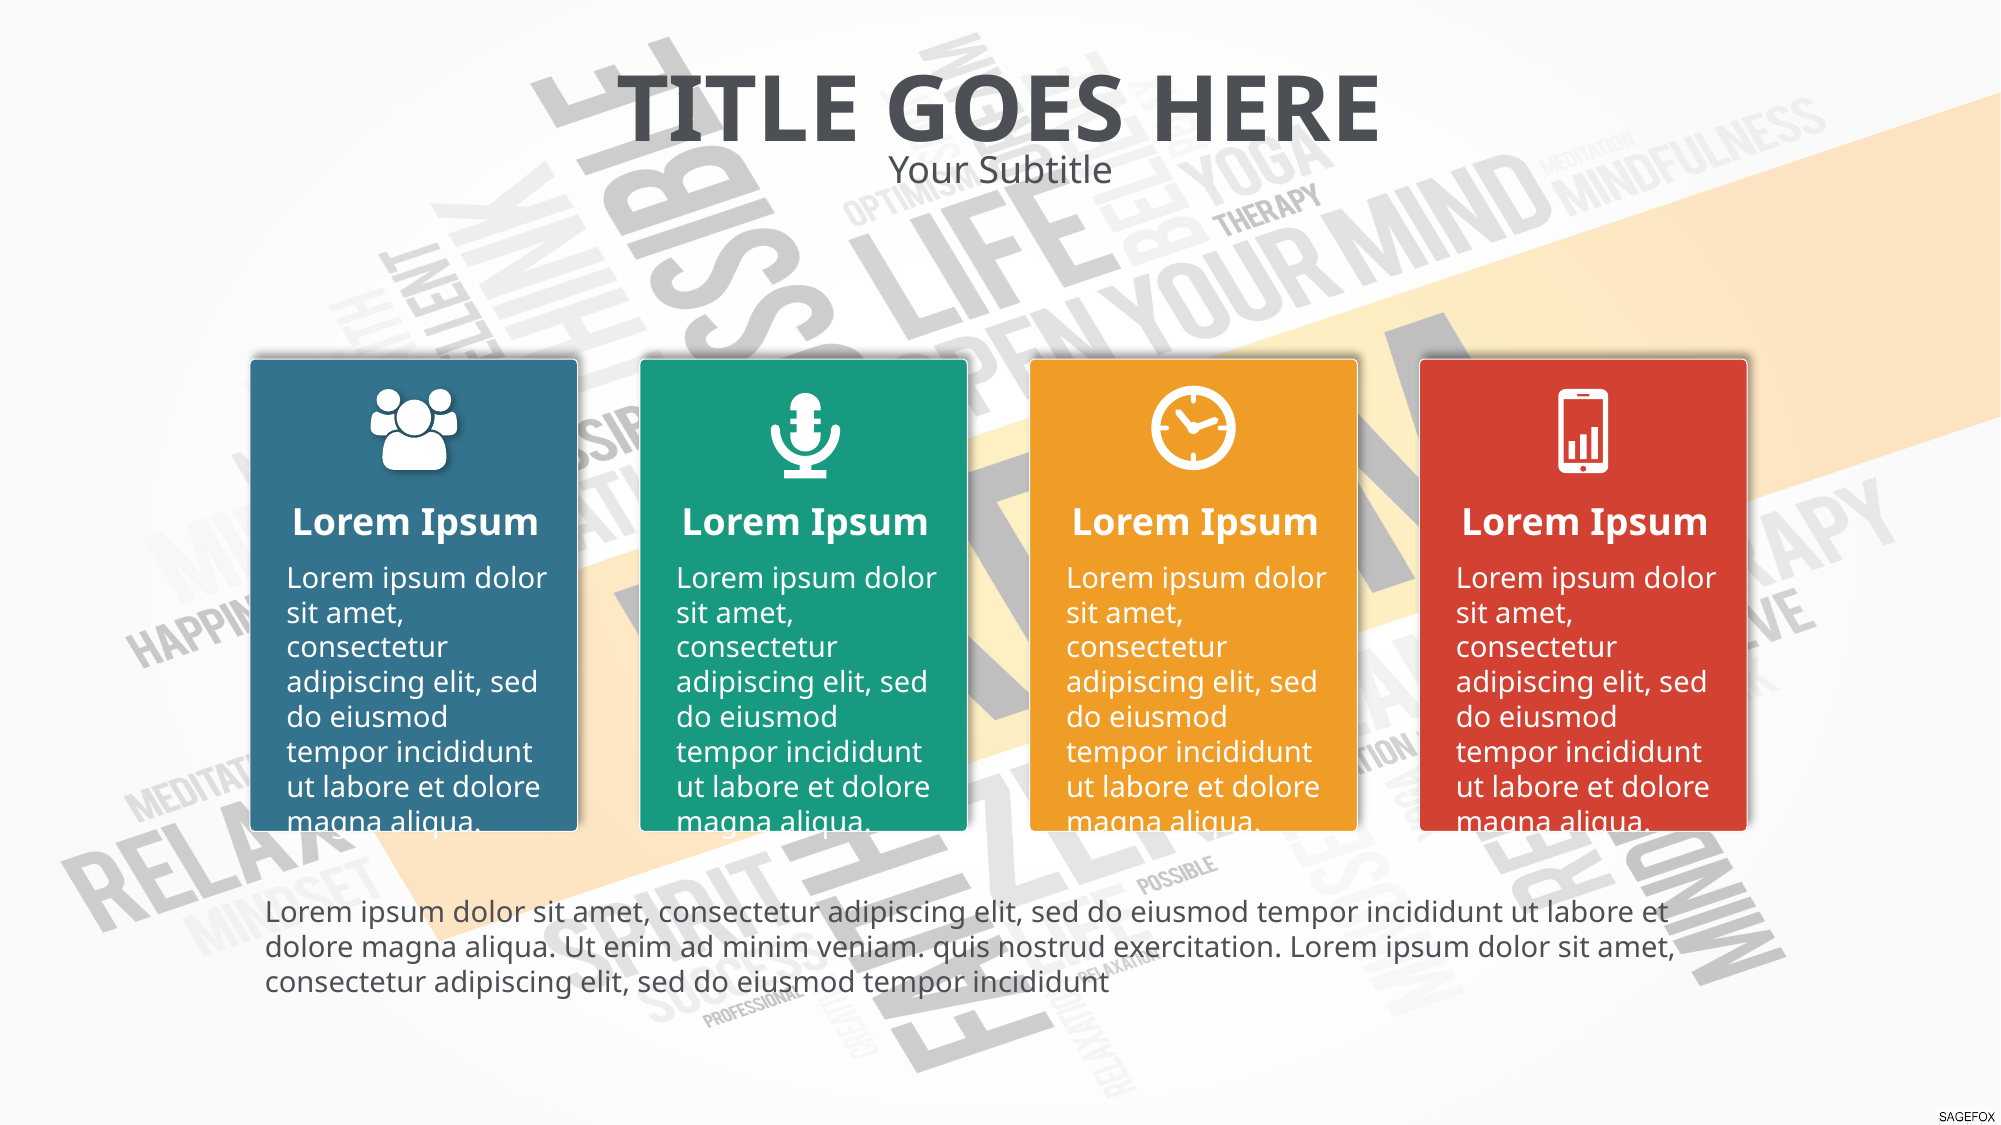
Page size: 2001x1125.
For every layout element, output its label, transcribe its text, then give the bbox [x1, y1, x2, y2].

text_box [376, 388, 432, 436]
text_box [1435, 490, 1742, 815]
picture [1936, 1111, 1997, 1125]
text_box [548, 42, 1452, 199]
text_box [1028, 358, 1359, 833]
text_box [770, 392, 841, 479]
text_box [1045, 490, 1352, 815]
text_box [1151, 385, 1236, 471]
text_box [265, 490, 572, 815]
text_box [1418, 358, 1749, 833]
text_box Lorem ipsum dolor sit amet, consectetur adipiscing elit, sed do eiusmod tempor incididunt ut labore et dolore magna aliqua. Ut enim ad minim veniam. quis nostrud exercitation. Lorem ipsum dolor sit amet, consectetur adipiscing elit, sed do eiusmod tempor incididunt [249, 886, 1758, 1006]
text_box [1558, 388, 1609, 474]
text_box [638, 358, 969, 833]
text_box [655, 490, 962, 815]
text_box [370, 411, 458, 470]
text_box [428, 388, 452, 412]
text_box [248, 358, 579, 833]
